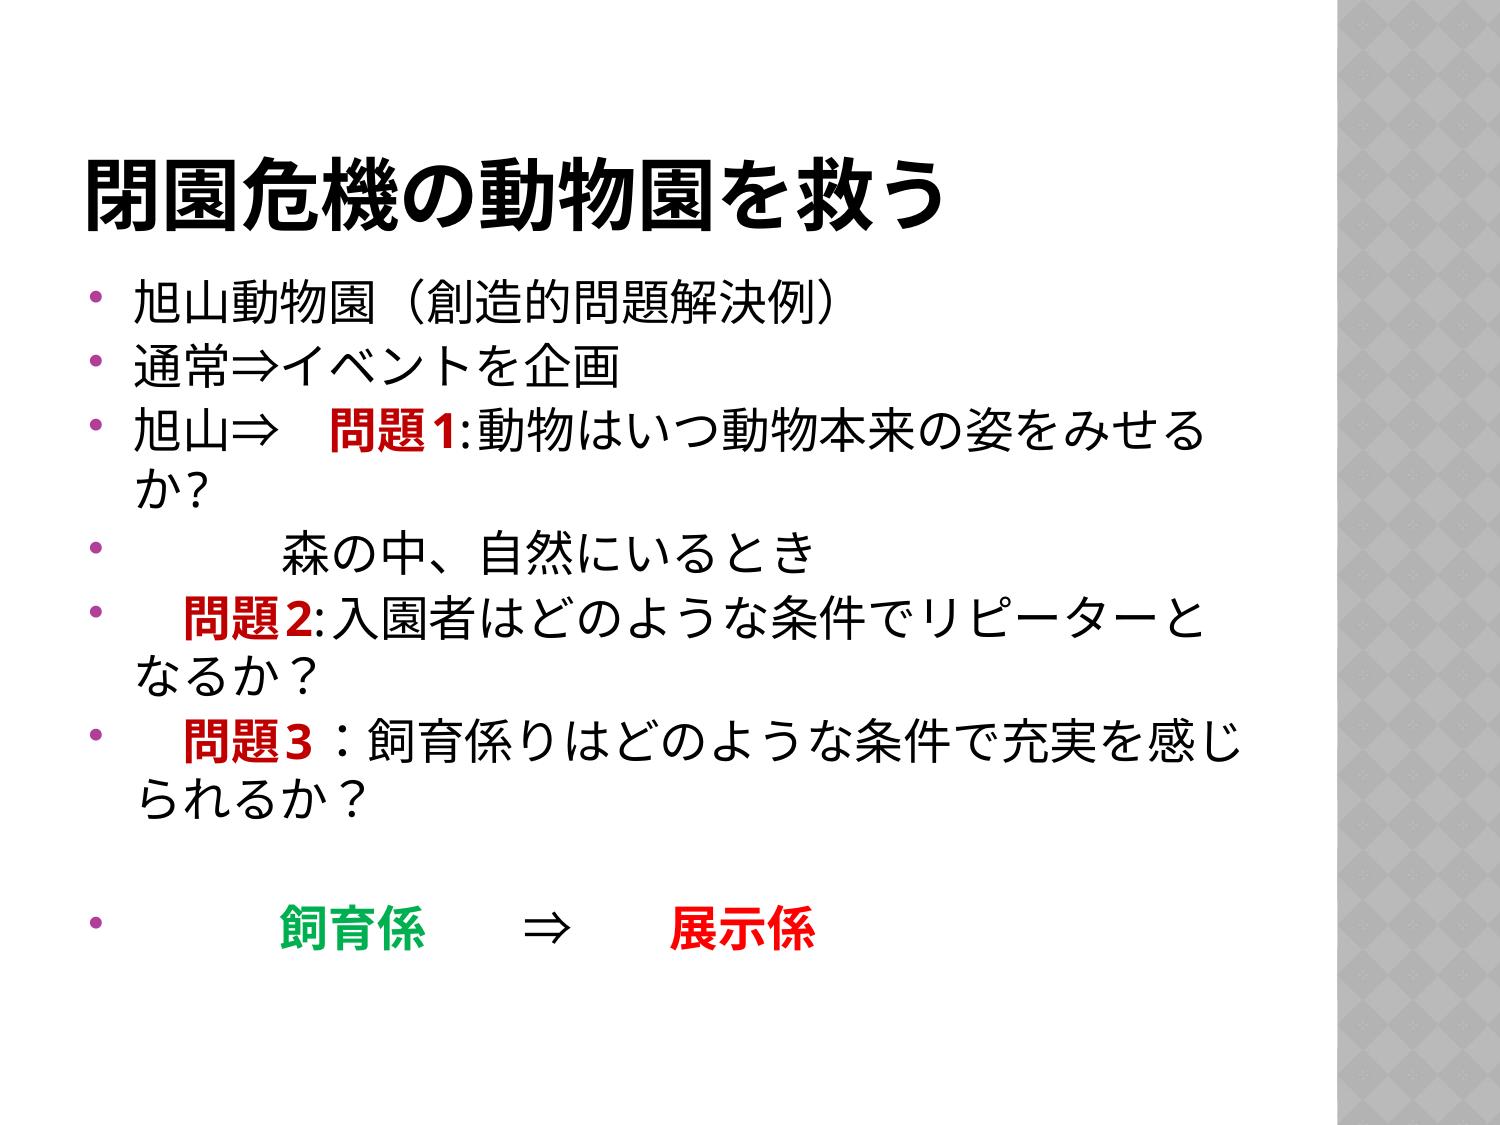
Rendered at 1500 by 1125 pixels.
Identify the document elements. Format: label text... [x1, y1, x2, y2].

list 旭山動物園（創造的問題解決例） 通常⇒イベントを企画 旭山⇒ 問題1:動物はいつ動物本来の姿をみせるか? 森の中、自然にいるとき 問題2:入園者はどのような条件でリピーターとなるか？ 問題3：飼育係りはどのような条件で充実を感じられるか？ 飼育係 ⇒ 展示係 [74, 263, 1263, 1060]
title 閉園危機の動物園を救う [75, 52, 1263, 240]
